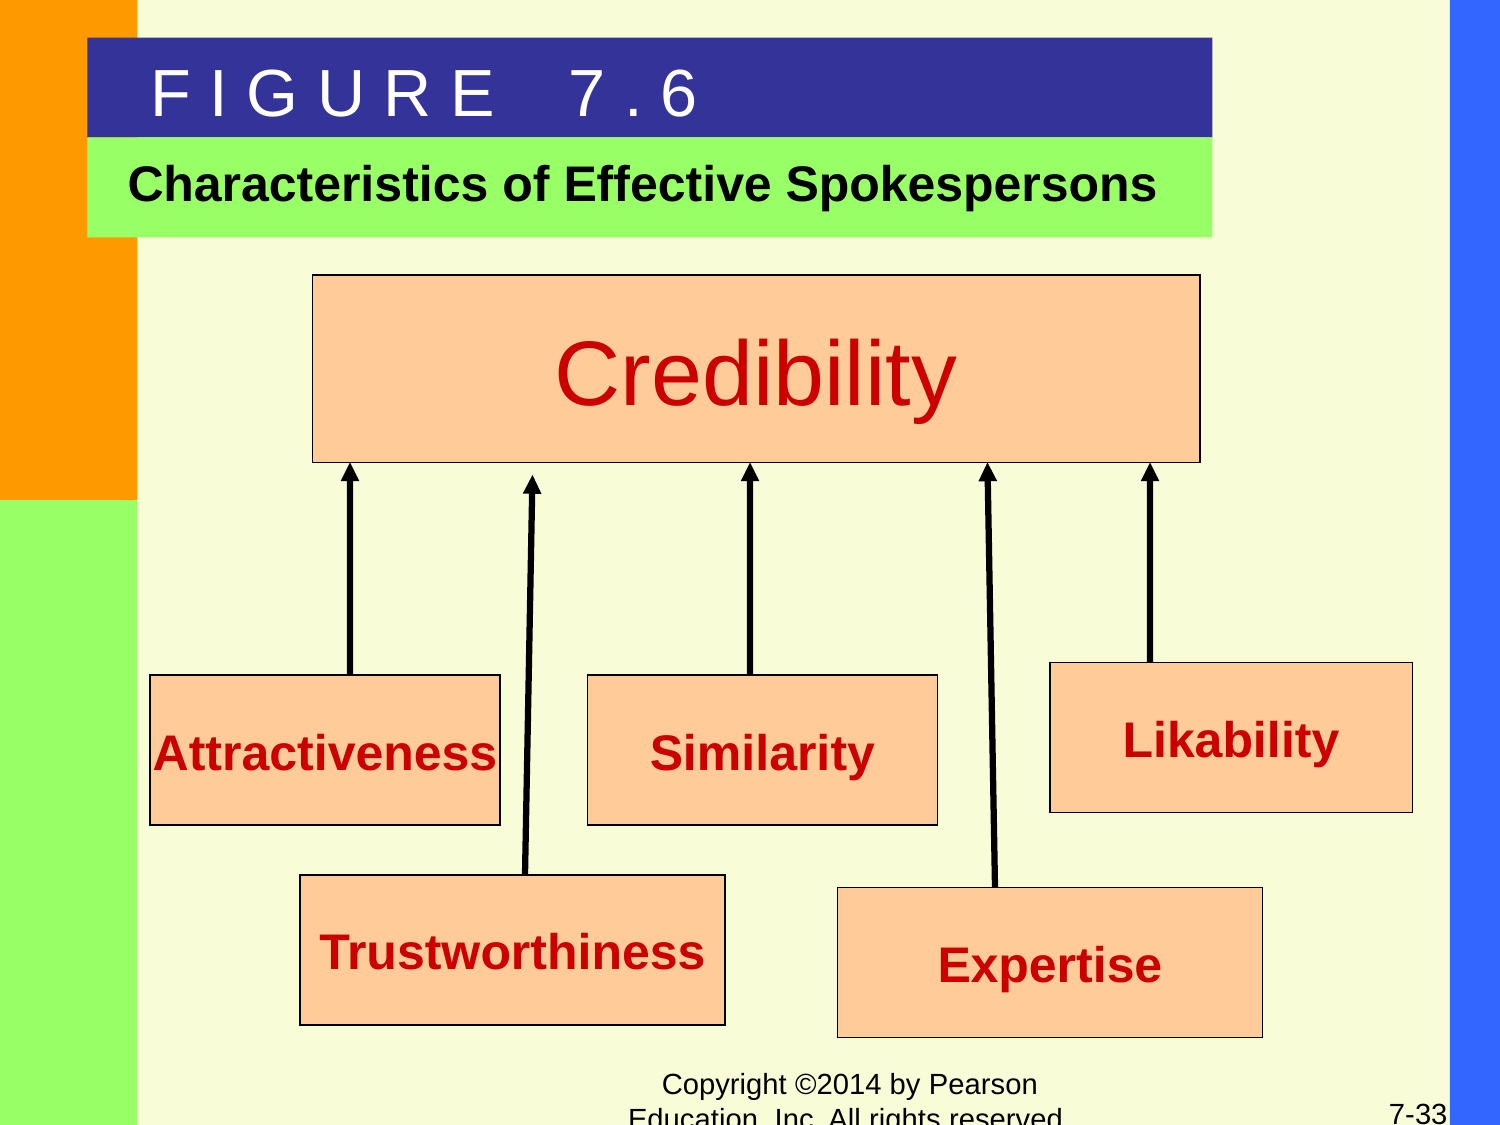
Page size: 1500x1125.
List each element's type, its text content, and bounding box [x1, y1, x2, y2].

text_box [87, 37, 1213, 137]
text_box [0, 500, 138, 1125]
text_box [87, 137, 1213, 238]
text_box [1143, 462, 1157, 663]
slide_number 7-33 [1149, 1074, 1449, 1125]
text_box [343, 462, 357, 676]
text_box [981, 462, 996, 888]
footer Copyright ©2014 by Pearson Education, Inc. All rights reserved. [612, 1074, 1088, 1125]
text_box F I G U R E 7 . 6 [112, 42, 738, 137]
text_box [0, 0, 138, 500]
text_box Trustworthiness [300, 874, 725, 1025]
text_box [743, 462, 757, 676]
text_box Likability [1049, 662, 1413, 813]
text_box Credibility [312, 275, 1200, 463]
text_box Attractiveness [150, 674, 500, 825]
text_box [1449, 0, 1500, 1125]
text_box [524, 474, 539, 875]
text_box Similarity [587, 674, 938, 825]
text_box Characteristics of Effective Spokespersons [112, 137, 1250, 225]
text_box Expertise [837, 887, 1263, 1038]
